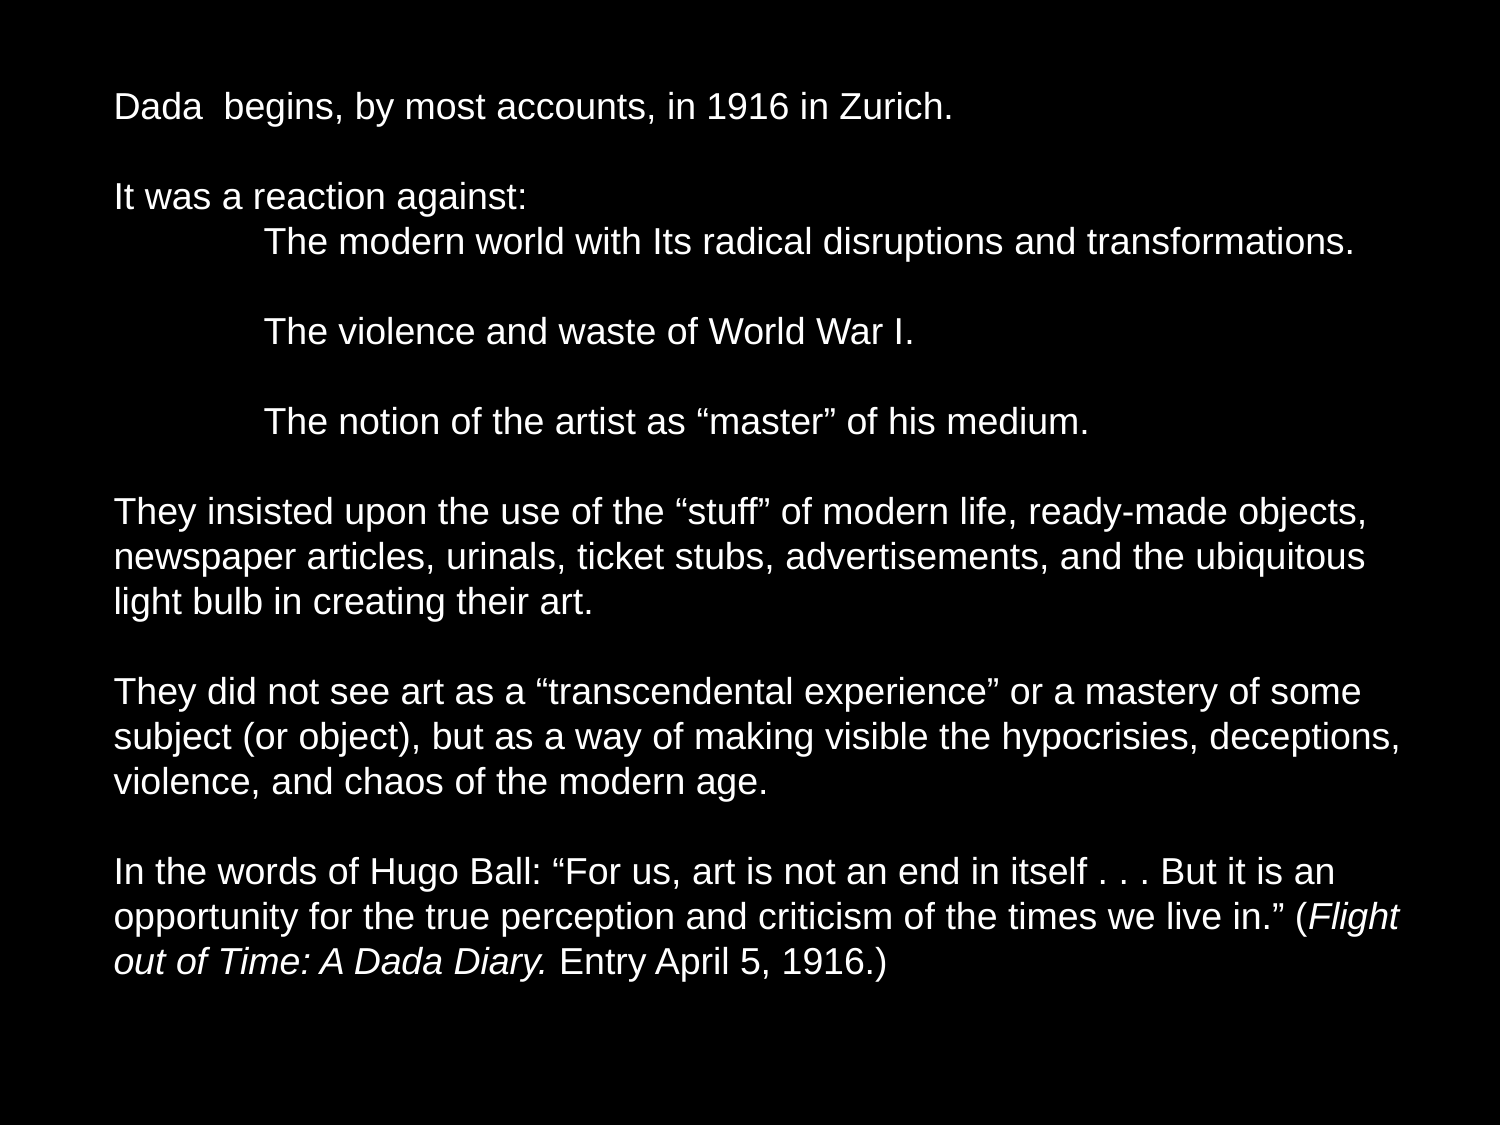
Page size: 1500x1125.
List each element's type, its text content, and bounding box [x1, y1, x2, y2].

text_box Dada begins, by most accounts, in 1916 in Zurich. It was a reaction against: The modern world with Its radical disruptions and transformations. The violence and waste of World War I. The notion of the artist as “master” of his medium. They insisted upon the use of the “stuff” of modern life, ready-made objects, newspaper articles, urinals, ticket stubs, advertisements, and the ubiquitous light bulb in creating their art. They did not see art as a “transcendental experience” or a mastery of some subject (or object), but as a way of making visible the hypocrisies, deceptions, violence, and chaos of the modern age. In the words of Hugo Ball: “For us, art is not an end in itself . . . But it is an opportunity for the true perception and criticism of the times we live in.” (Flight out of Time: A Dada Diary. Entry April 5, 1916.) [98, 74, 1436, 990]
